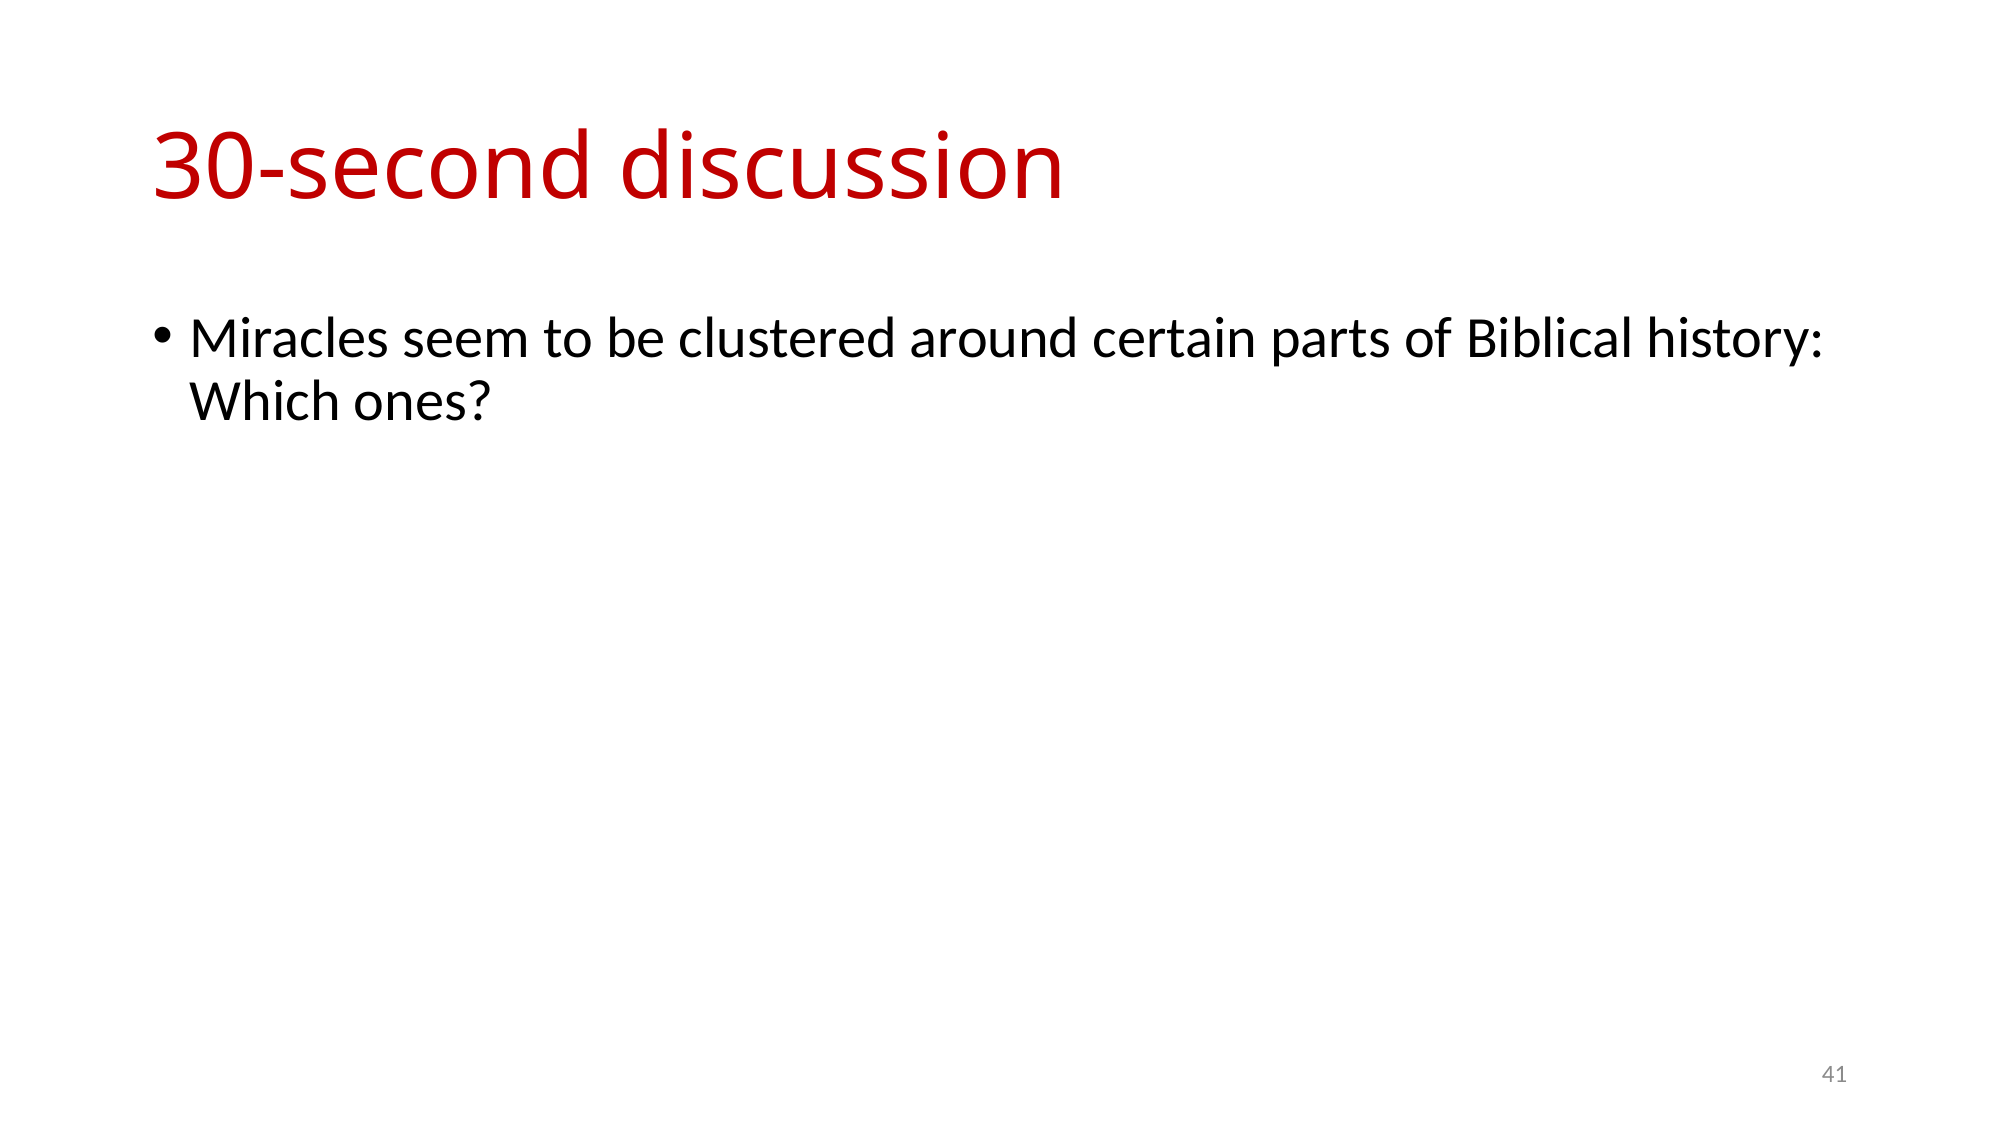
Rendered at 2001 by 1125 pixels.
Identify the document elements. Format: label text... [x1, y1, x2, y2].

slide_number 41 [1412, 1042, 1863, 1103]
title 30-second discussion [137, 59, 1863, 278]
list Miracles seem to be clustered around certain parts of Biblical history: Which ones? [137, 299, 1863, 1014]
